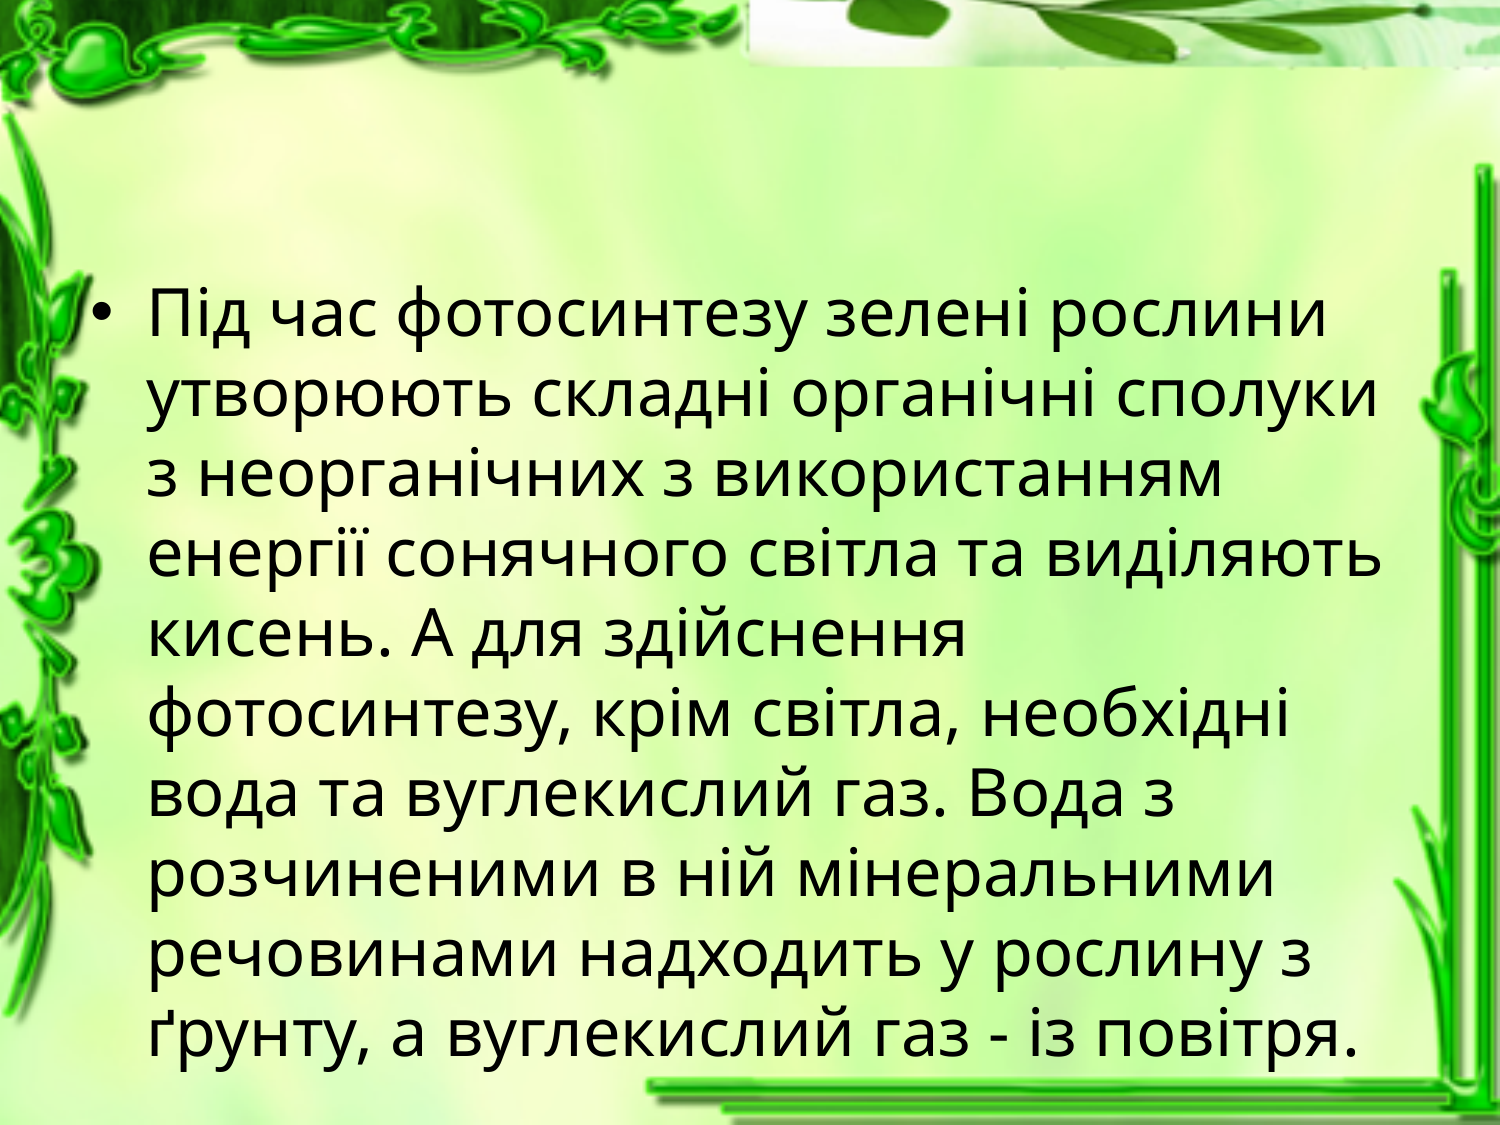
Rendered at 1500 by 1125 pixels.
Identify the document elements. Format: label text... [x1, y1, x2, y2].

picture [0, 0, 1500, 1125]
list Під час фотосинтезу зелені рослини утворюють складні органічні сполуки з неорганічних з використанням енергії сонячного світла та виділяють кисень. А для здійснення фотосинтезу, крім світла, необхідні вода та вуглекислий газ. Вода з розчиненими в ній мінеральними речовинами надходить у рослину з ґрунту, а вуглекислий газ - із повітря. [75, 262, 1425, 1005]
